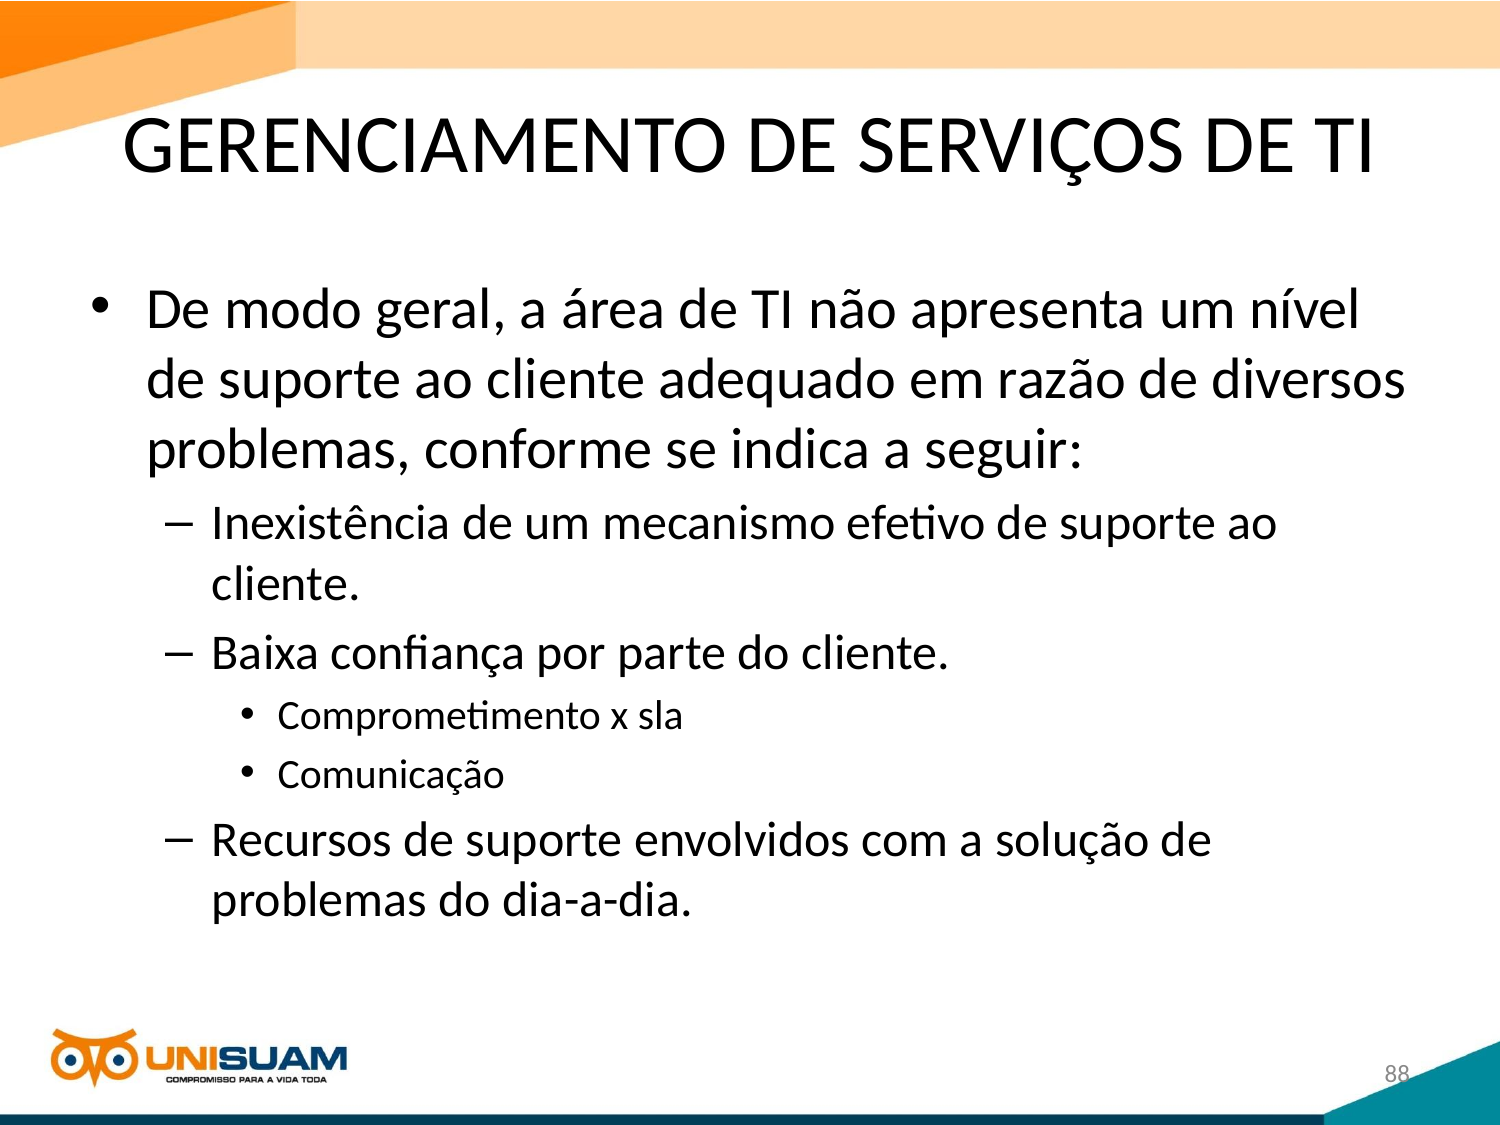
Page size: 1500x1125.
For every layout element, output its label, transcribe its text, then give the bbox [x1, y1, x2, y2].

list De modo geral, a área de TI não apresenta um nível de suporte ao cliente adequado em razão de diversos problemas, conforme se indica a seguir: Inexistência de um mecanismo efetivo de suporte ao cliente. Baixa confiança por parte do cliente. Comprometimento x sla Comunicação Recursos de suporte envolvidos com a solução de problemas do dia-a-dia. [75, 262, 1425, 1005]
title GERENCIAMENTO DE SERVIÇOS DE TI [75, 45, 1425, 233]
text_box 88 [1074, 1042, 1425, 1103]
picture [0, 1, 1500, 1125]
